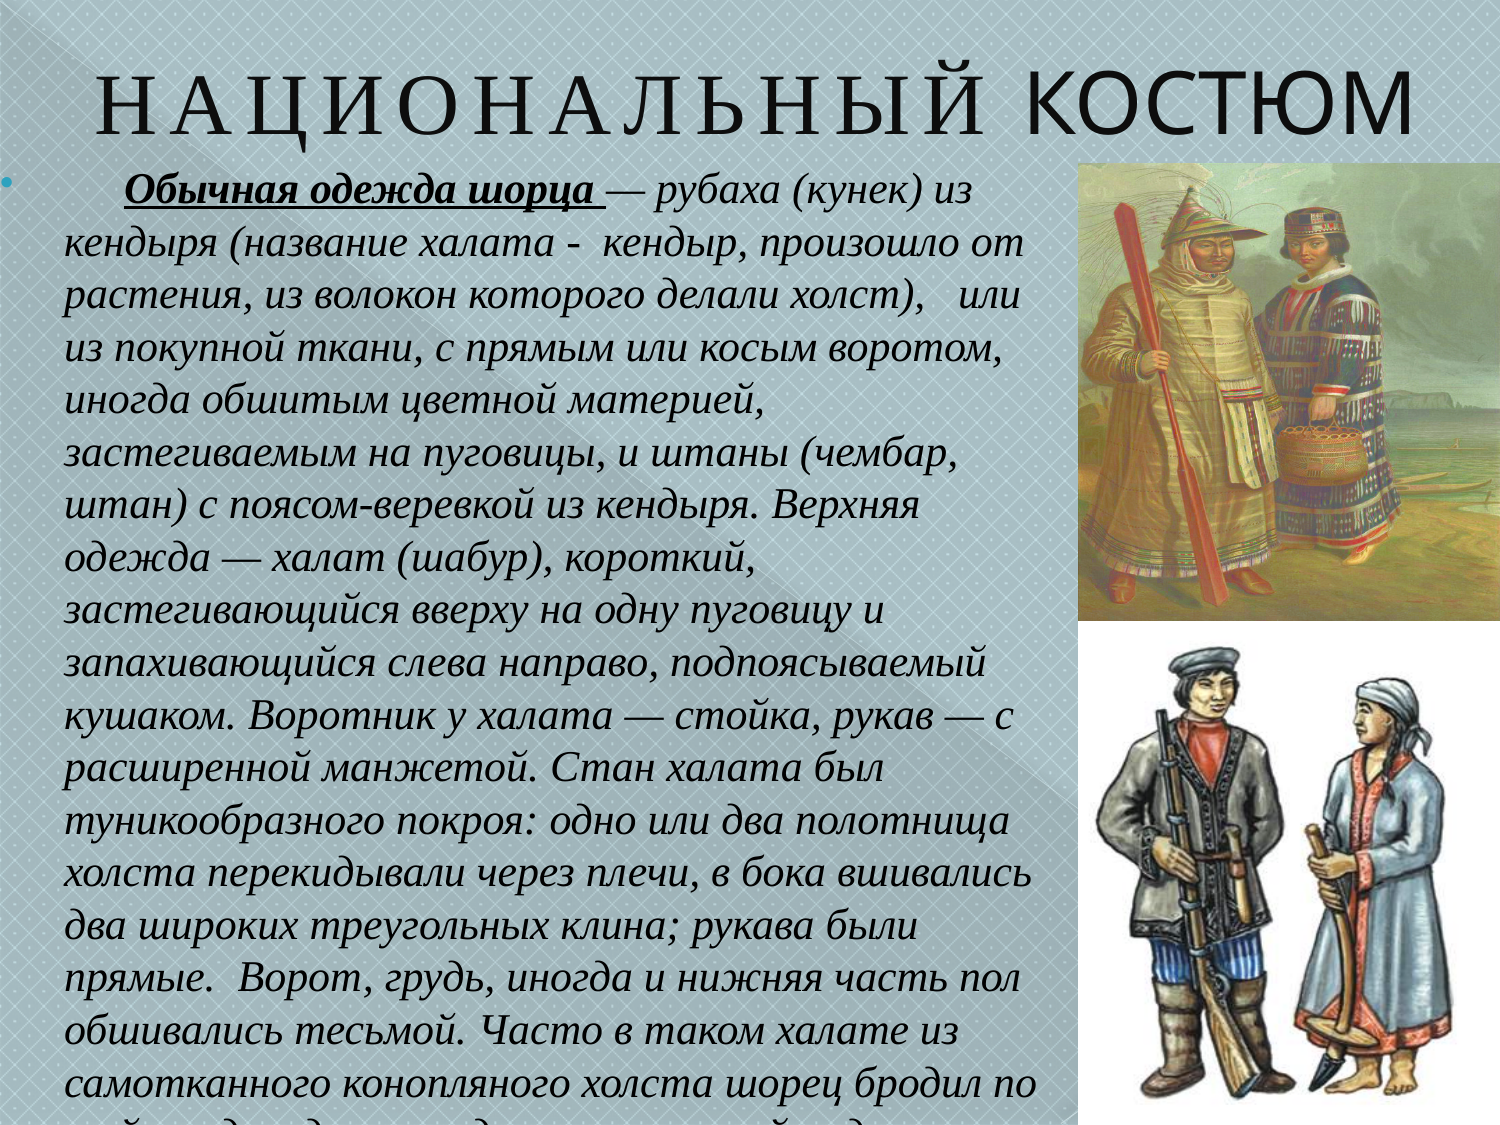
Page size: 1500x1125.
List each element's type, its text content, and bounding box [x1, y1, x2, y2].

title НАЦИОНАЛЬНЫЙ КОСТЮМ [0, 0, 1500, 154]
picture [1077, 163, 1500, 1125]
list Обычная одежда шорца — рубаха (кунек) из кендыря (название халата - кендыр, произошло от растения, из волокон которого делали холст), или из покупной ткани, с прямым или косым воротом, иногда обшитым цветной материей, застегиваемым на пуговицы, и штаны (чембар, штан) с поясом-веревкой из кендыря. Верхняя одежда — халат (шабур), короткий, застегивающийся вверху на одну пуговицу и запахивающийся слева направо, подпоясываемый кушаком. Воротник у халата — стойка, рукав — с расширенной манжетой. Стан халата был туникообразного покроя: одно или два полотнища холста перекидывали через плечи, в бока вшивались два широких треугольных клина; рукава были прямые. Ворот, грудь, иногда и нижняя часть пол обшивались тесьмой. Часто в таком халате из самотканного конопляного холста шорец бродил по тайге в дожди и холода, только зимой надевая еще второй, дополнительный. [0, 152, 1074, 1125]
